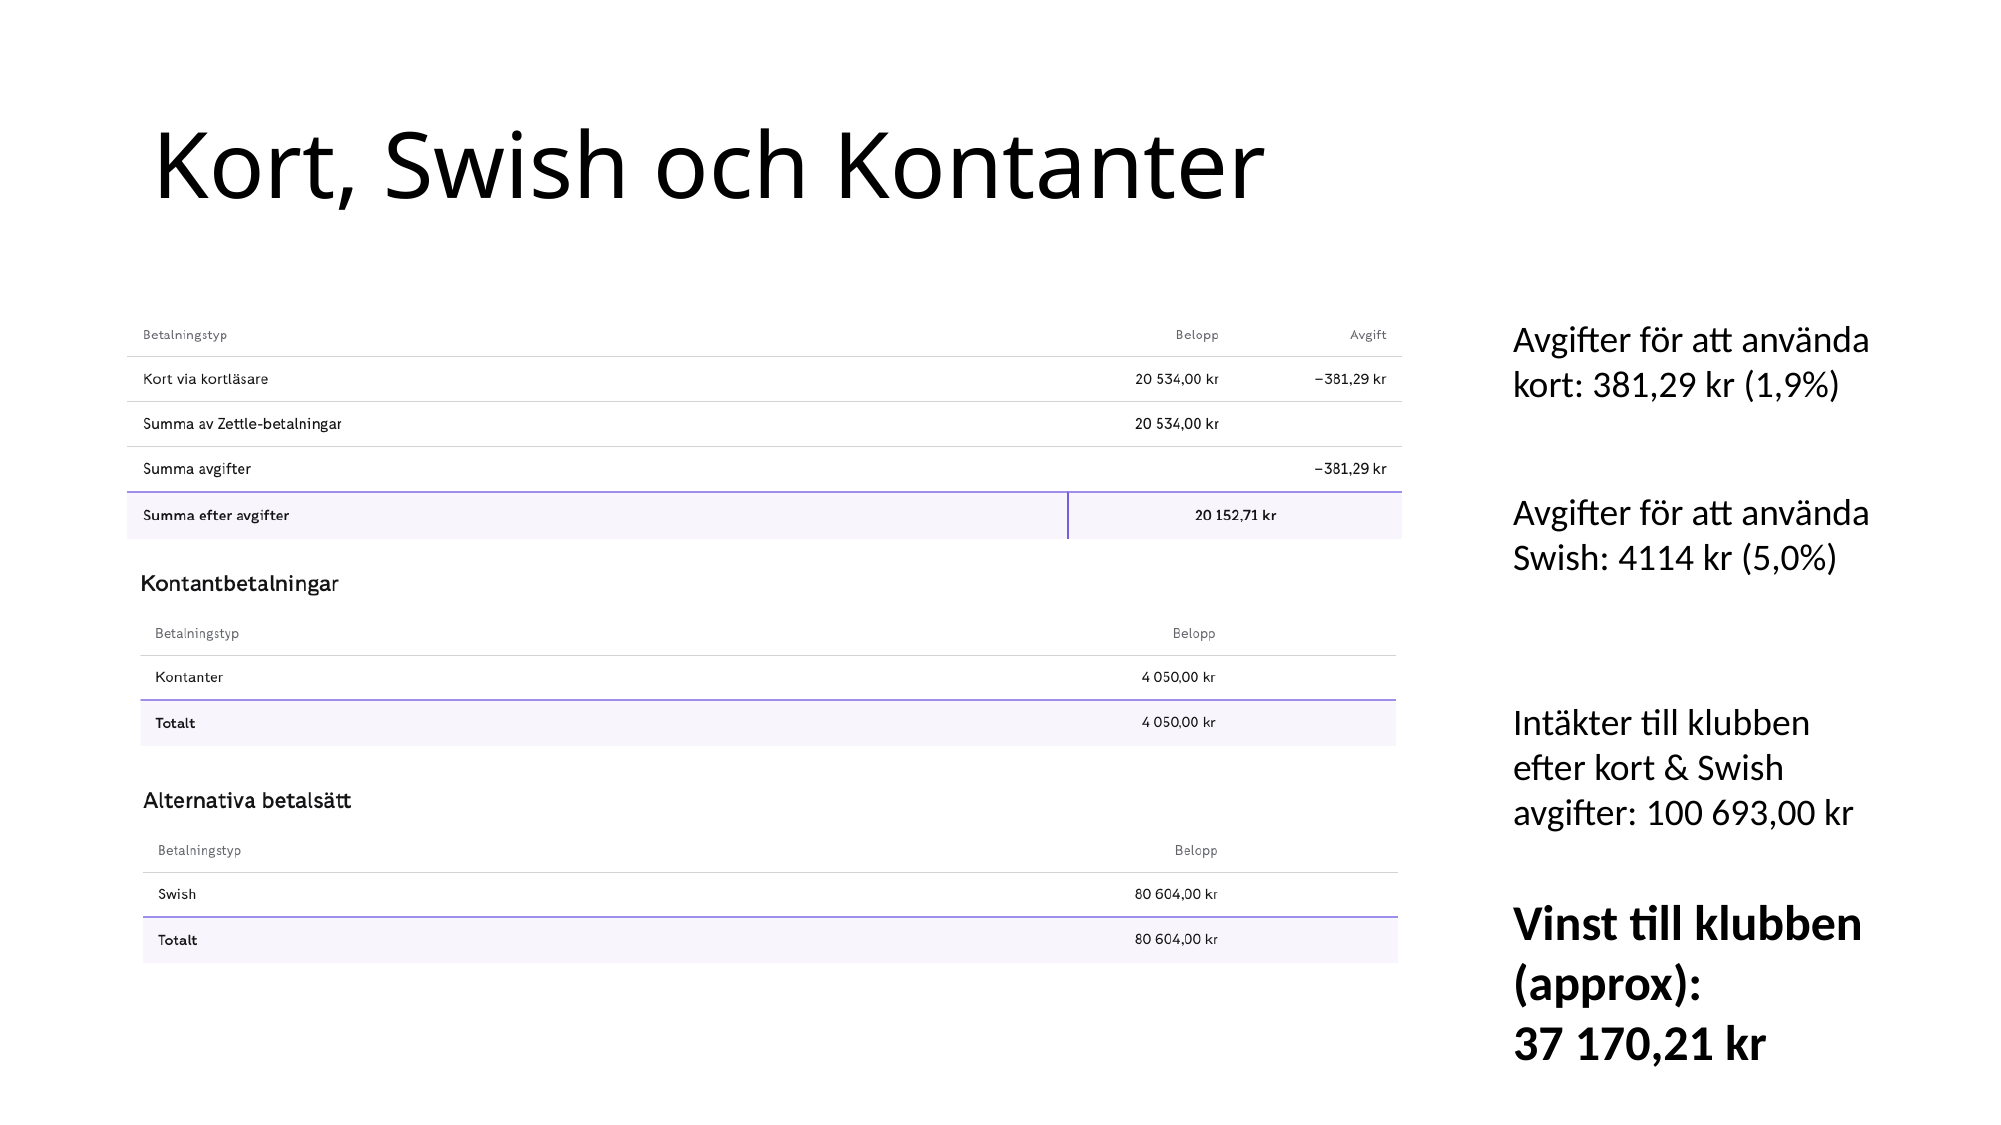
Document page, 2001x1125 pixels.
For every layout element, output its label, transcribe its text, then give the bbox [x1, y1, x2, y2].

text_box Avgifter för att använda Swish: 4114 kr (5,0%) [1498, 480, 1893, 586]
title Kort, Swish och Kontanter [137, 59, 1863, 278]
picture [132, 779, 1408, 973]
text_box Vinst till klubben (approx): 37 170,21 kr [1498, 882, 1893, 1078]
text_box Avgifter för att använda kort: 381,29 kr (1,9%) [1498, 307, 1893, 413]
text_box Intäkter till klubben efter kort & Swish avgifter: 100 693,00 kr [1498, 690, 1893, 841]
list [126, 315, 1413, 540]
picture [126, 564, 1402, 755]
